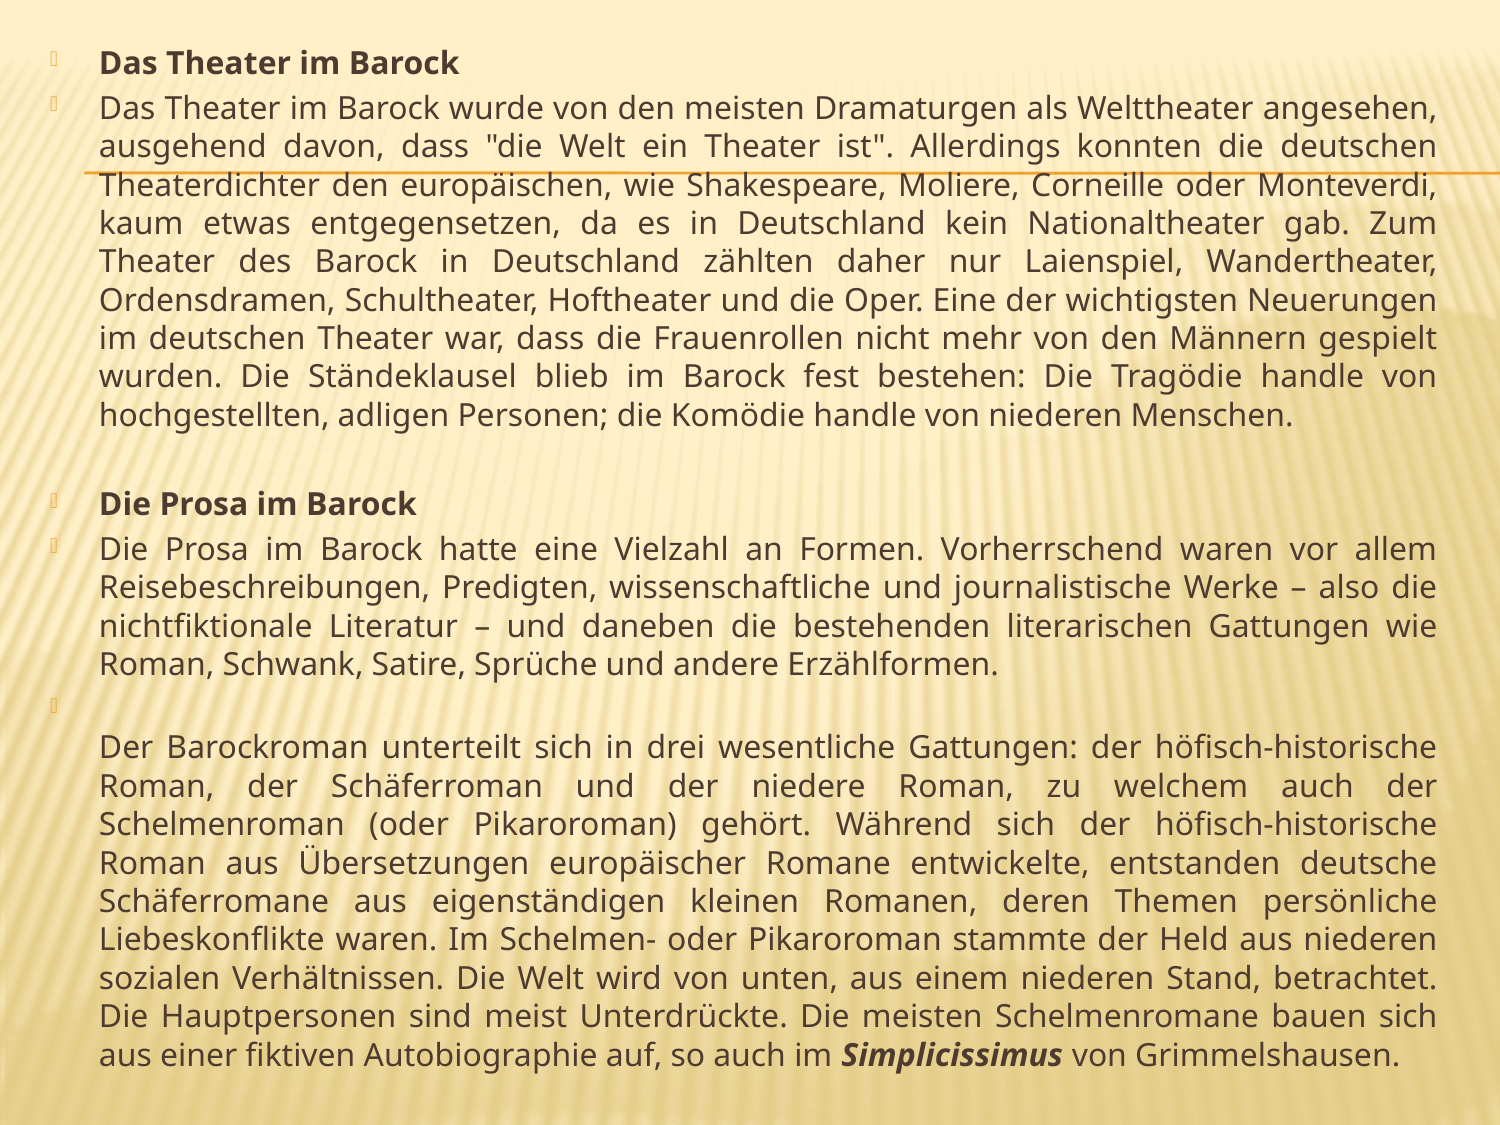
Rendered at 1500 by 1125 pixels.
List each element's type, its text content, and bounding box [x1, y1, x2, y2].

list Das Theater im Barock Das Theater im Barock wurde von den meisten Dramaturgen als Welttheater angesehen, ausgehend davon, dass "die Welt ein Theater ist". Allerdings konnten die deutschen Theaterdichter den europäischen, wie Shakespeare, Moliere, Corneille oder Monteverdi, kaum etwas entgegensetzen, da es in Deutschland kein Nationaltheater gab. Zum Theater des Barock in Deutschland zählten daher nur Laienspiel, Wandertheater, Ordensdramen, Schultheater, Hoftheater und die Oper. Eine der wichtigsten Neuerungen im deutschen Theater war, dass die Frauenrollen nicht mehr von den Männern gespielt wurden. Die Ständeklausel blieb im Barock fest bestehen: Die Tragödie handle von hochgestellten, adligen Personen; die Komödie handle von niederen Menschen. Die Prosa im Barock Die Prosa im Barock hatte eine Vielzahl an Formen. Vorherrschend waren vor allem Reisebeschreibungen, Predigten, wissenschaftliche und journalistische Werke – also die nichtfiktionale Literatur – und daneben die bestehenden literarischen Gattungen wie Roman, Schwank, Satire, Sprüche und andere Erzählformen. Der Barockroman unterteilt sich in drei wesentliche Gattungen: der höfisch-historische Roman, der Schäferroman und der niedere Roman, zu welchem auch der Schelmenroman (oder Pikaroroman) gehört. Während sich der höfisch-historische Roman aus Übersetzungen europäischer Romane entwickelte, entstanden deutsche Schäferromane aus eigenständigen kleinen Romanen, deren Themen persönliche Liebeskonflikte waren. Im Schelmen- oder Pikaroroman stammte der Held aus niederen sozialen Verhältnissen. Die Welt wird von unten, aus einem niederen Stand, betrachtet. Die Hauptpersonen sind meist Unterdrückte. Die meisten Schelmenromane bauen sich aus einer fiktiven Autobiographie auf, so auch im Simplicissimus von Grimmelshausen. [35, 35, 1454, 1125]
